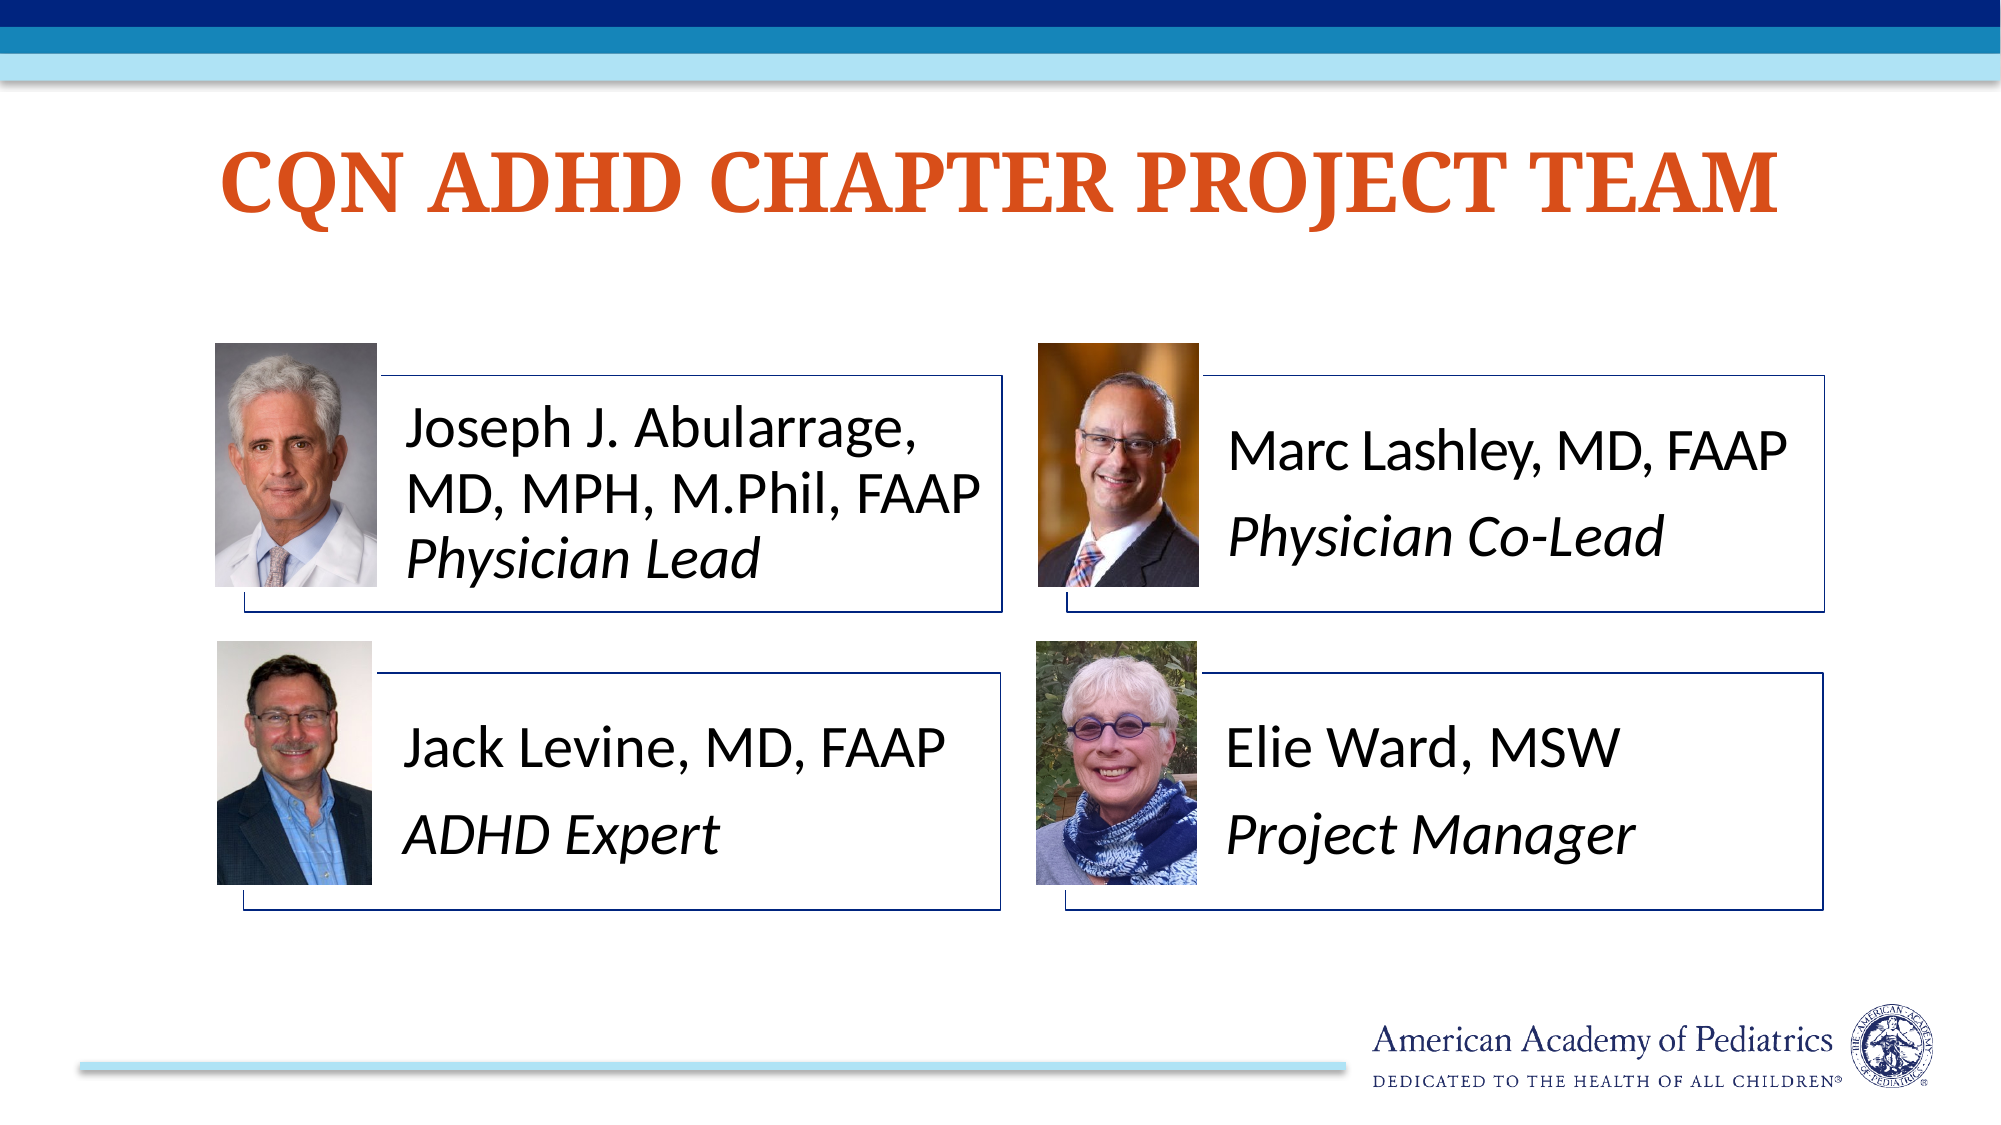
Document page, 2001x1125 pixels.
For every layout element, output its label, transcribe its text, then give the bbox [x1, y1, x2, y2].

picture [1372, 1004, 1933, 1088]
title CQN ADHD Chapter Project Team [137, 70, 1863, 288]
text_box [212, 284, 1826, 967]
